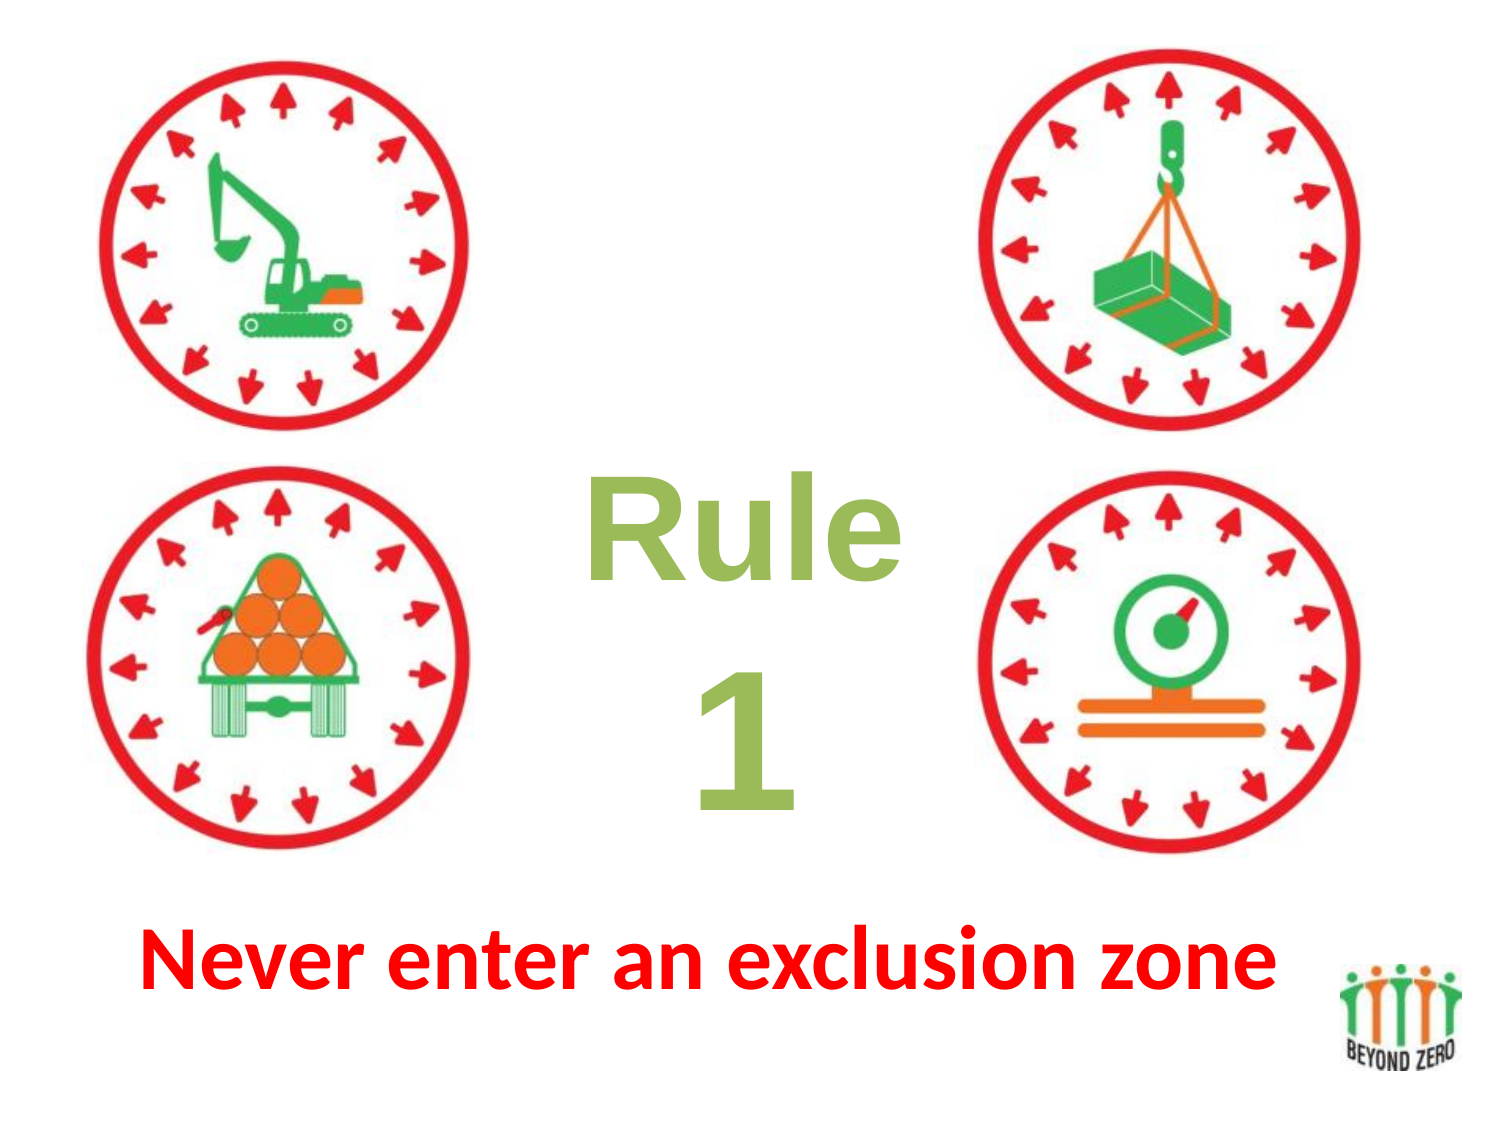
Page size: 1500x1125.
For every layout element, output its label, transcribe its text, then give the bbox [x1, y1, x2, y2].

picture [95, 57, 474, 436]
picture [1340, 963, 1462, 1071]
picture [974, 45, 1365, 436]
picture [974, 467, 1365, 858]
text_box Rule 1 [561, 423, 928, 858]
picture [81, 462, 474, 854]
text_box Never enter an exclusion zone [123, 890, 1301, 1016]
